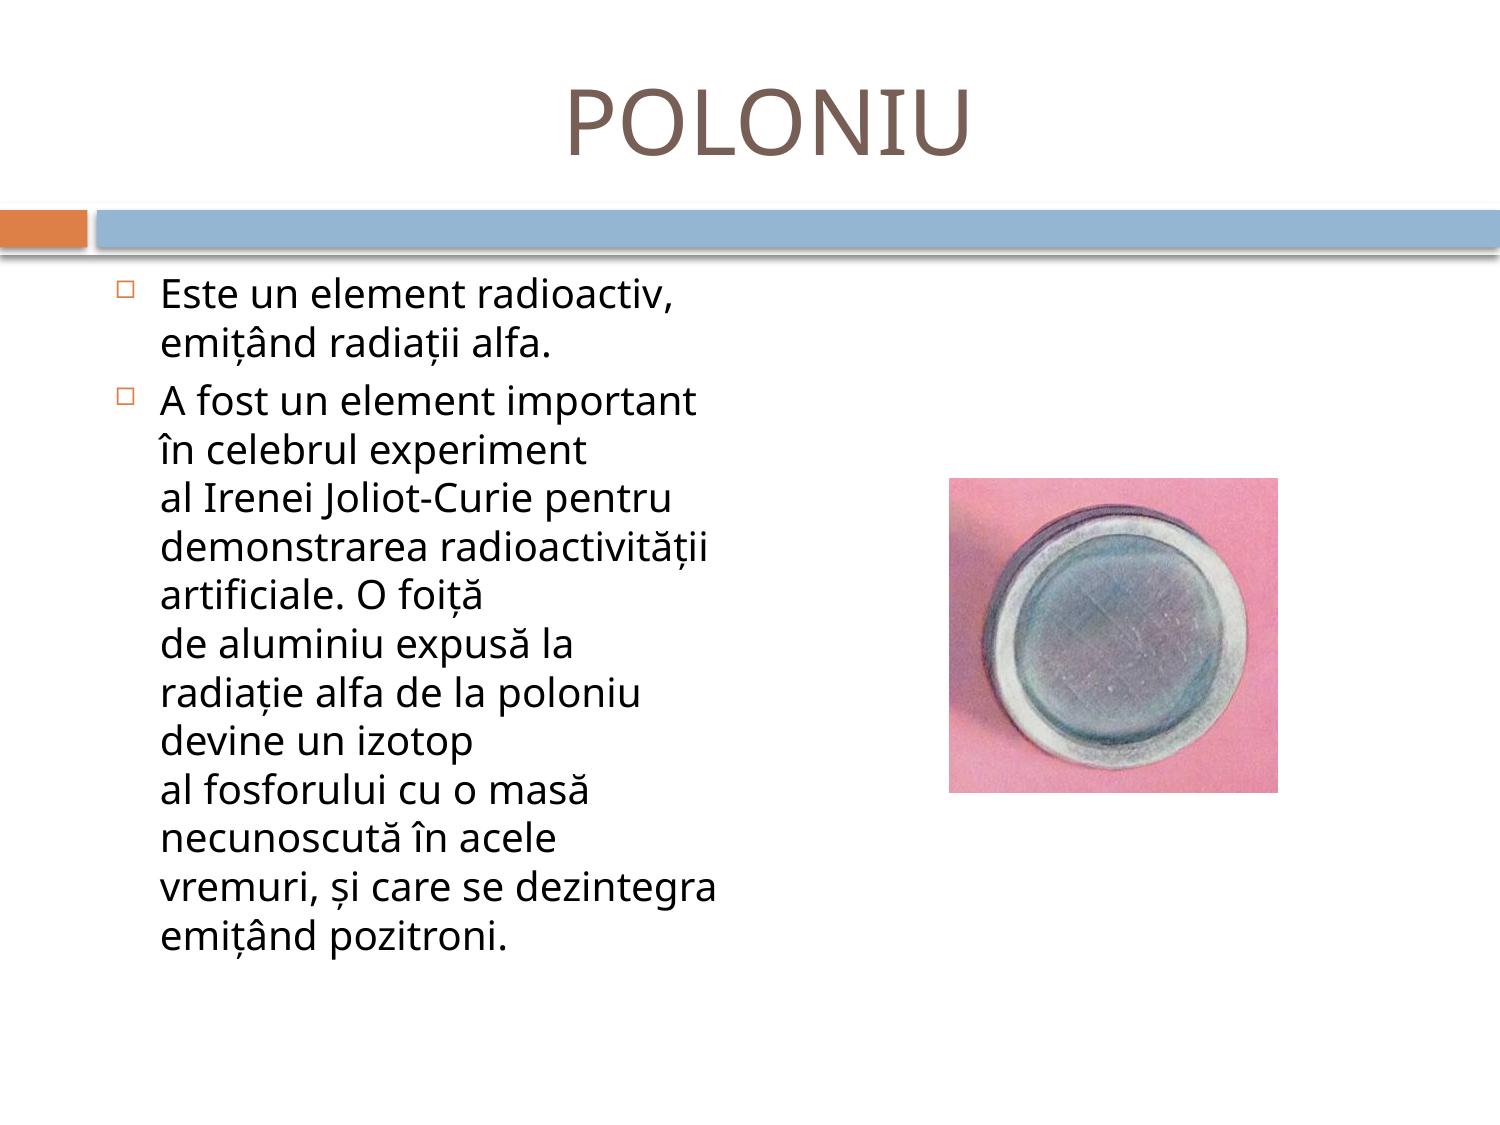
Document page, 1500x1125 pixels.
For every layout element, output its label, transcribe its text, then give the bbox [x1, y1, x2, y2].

list Este un element radioactiv, emițând radiații alfa. A fost un element important în celebrul experiment al Irenei Joliot-Curie pentru demonstrarea radioactivității artificiale. O foiță de aluminiu expusă la radiație alfa de la poloniu devine un izotop al fosforului cu o masă necunoscută în acele vremuri, și care se dezintegra emițând pozitroni. [99, 260, 738, 1011]
title POLONIU [99, 37, 1438, 200]
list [948, 478, 1279, 793]
